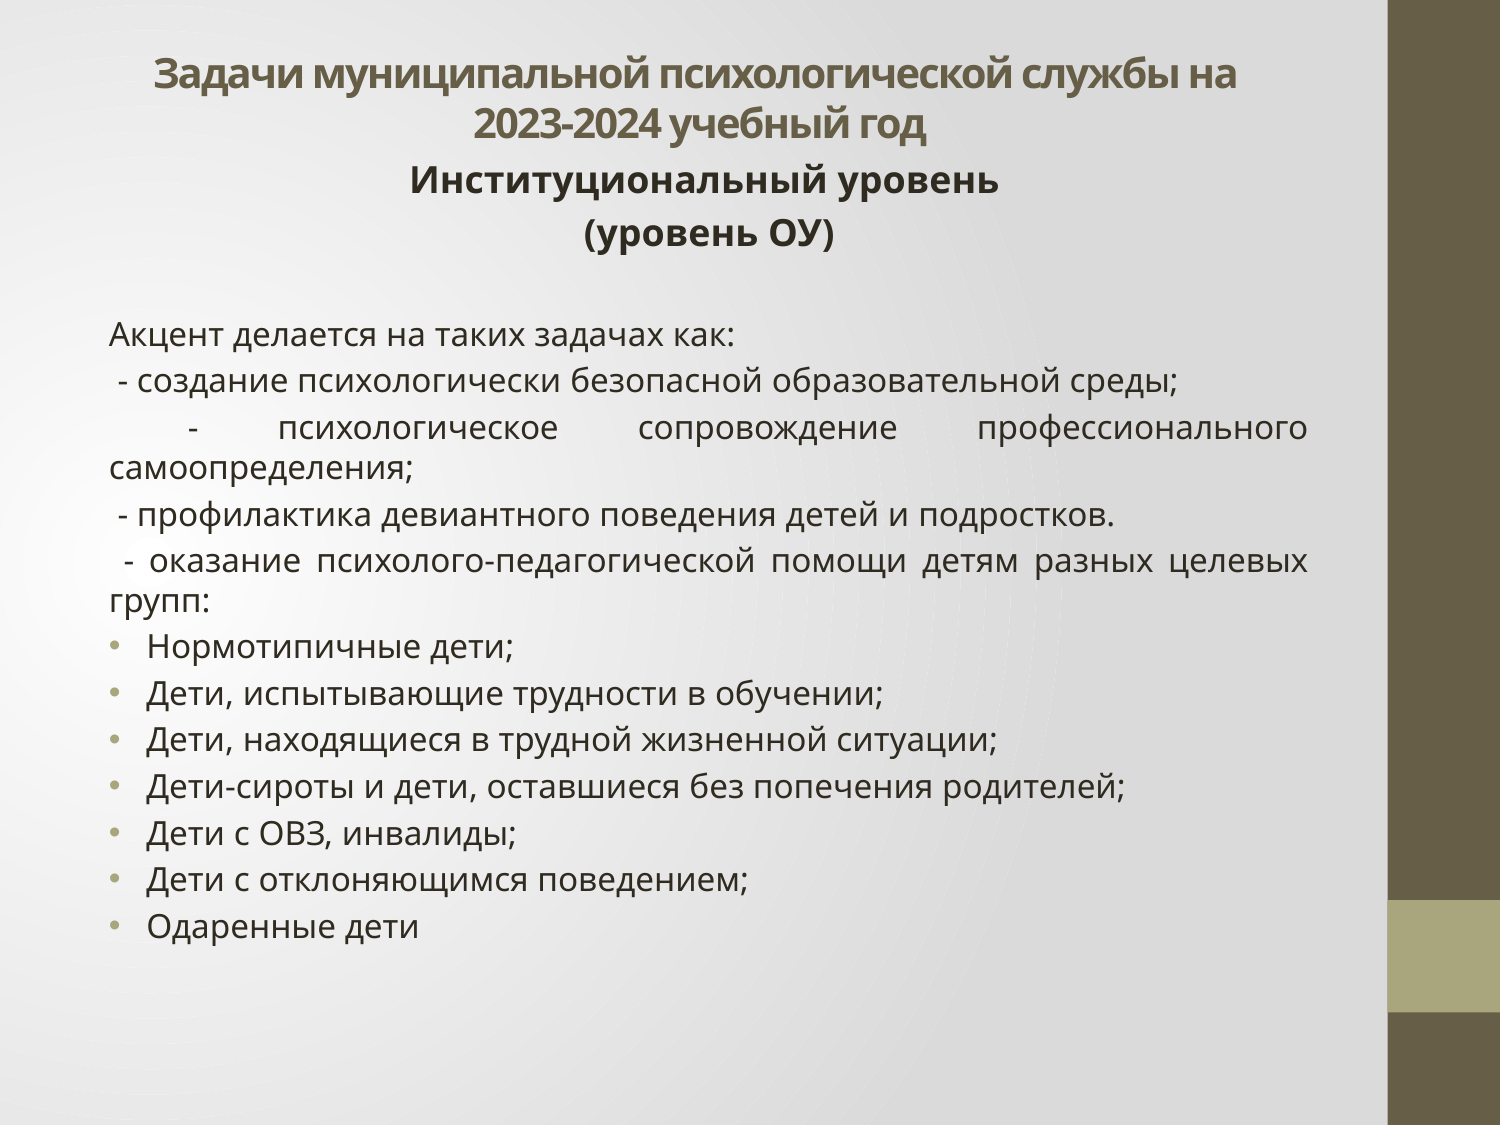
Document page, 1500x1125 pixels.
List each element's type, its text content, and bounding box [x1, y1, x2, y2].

title Задачи муниципальной психологической службы на 2023-2024 учебный год [75, 45, 1325, 149]
list Институциональный уровень (уровень ОУ) Акцент делается на таких задачах как: - создание психологически безопасной образовательной среды; - психологическое сопровождение профессионального самоопределения; - профилактика девиантного поведения детей и подростков. - оказание психолого-педагогической помощи детям разных целевых групп: Нормотипичные дети; Дети, испытывающие трудности в обучении; Дети, находящиеся в трудной жизненной ситуации; Дети-сироты и дети, оставшиеся без попечения родителей; Дети с ОВЗ, инвалиды; Дети с отклоняющимся поведением; Одаренные дети [75, 149, 1325, 1050]
